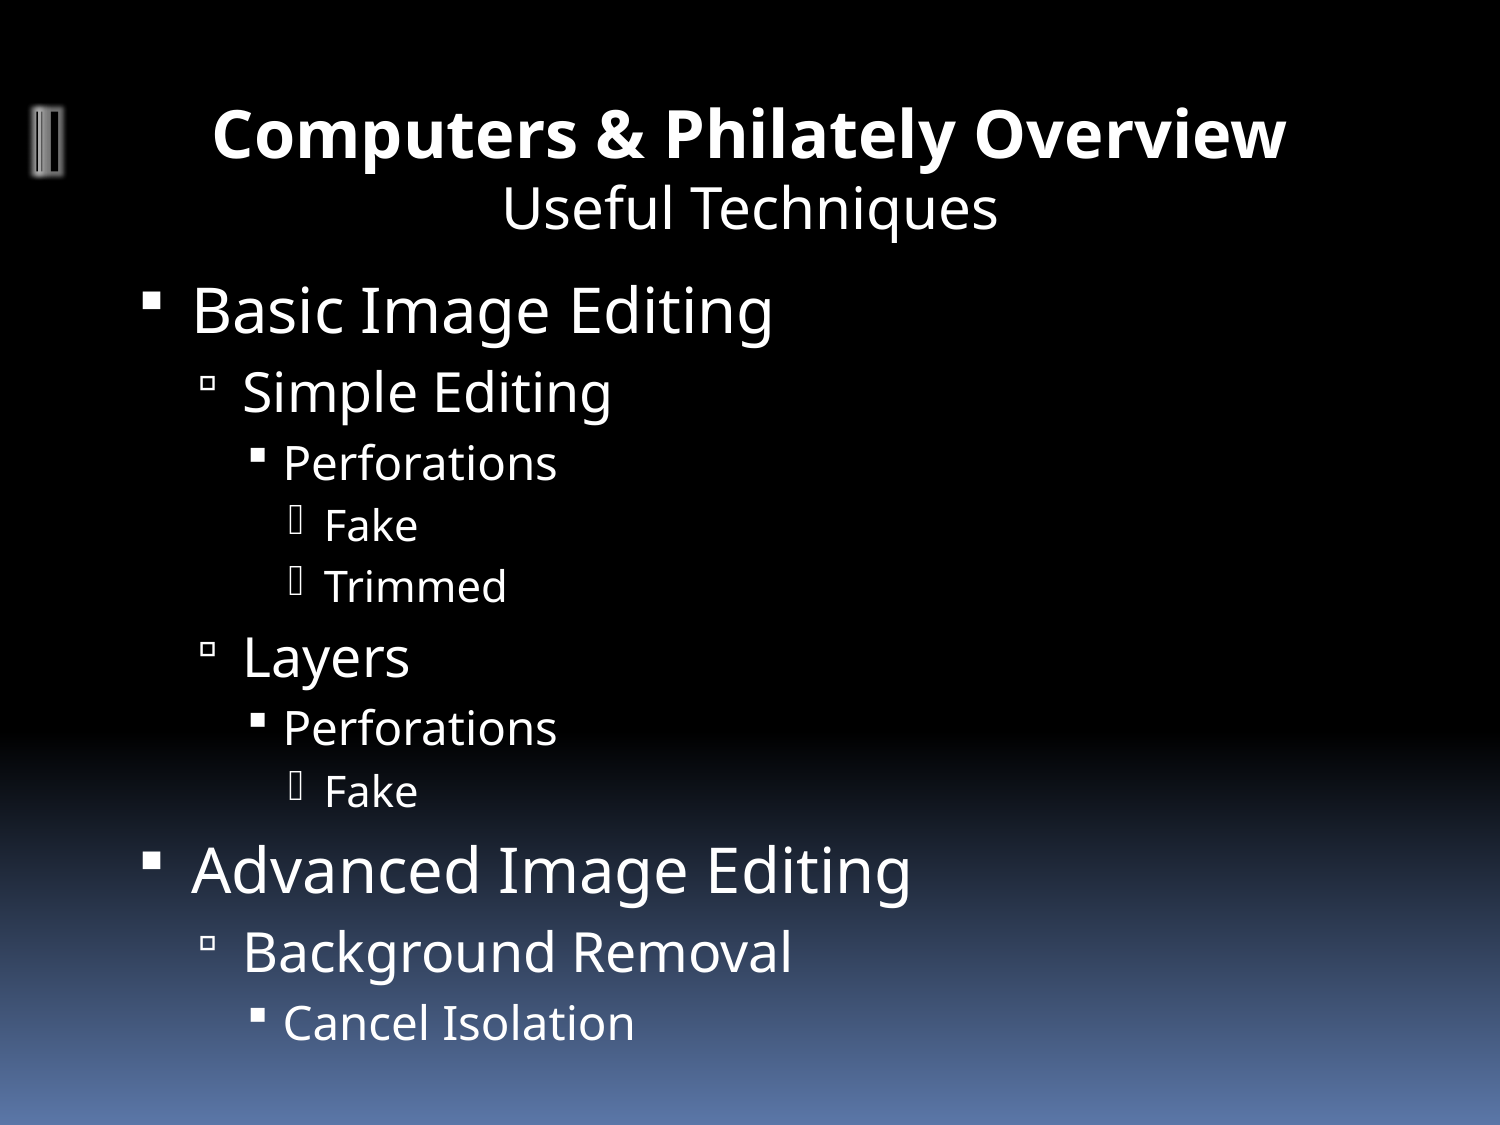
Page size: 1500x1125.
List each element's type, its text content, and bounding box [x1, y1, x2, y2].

list Basic Image Editing Simple Editing Perforations Fake Trimmed Layers Perforations Fake Advanced Image Editing Background Removal Cancel Isolation [112, 262, 1388, 1063]
title Computers & Philately Overview Useful Techniques [112, 83, 1388, 262]
